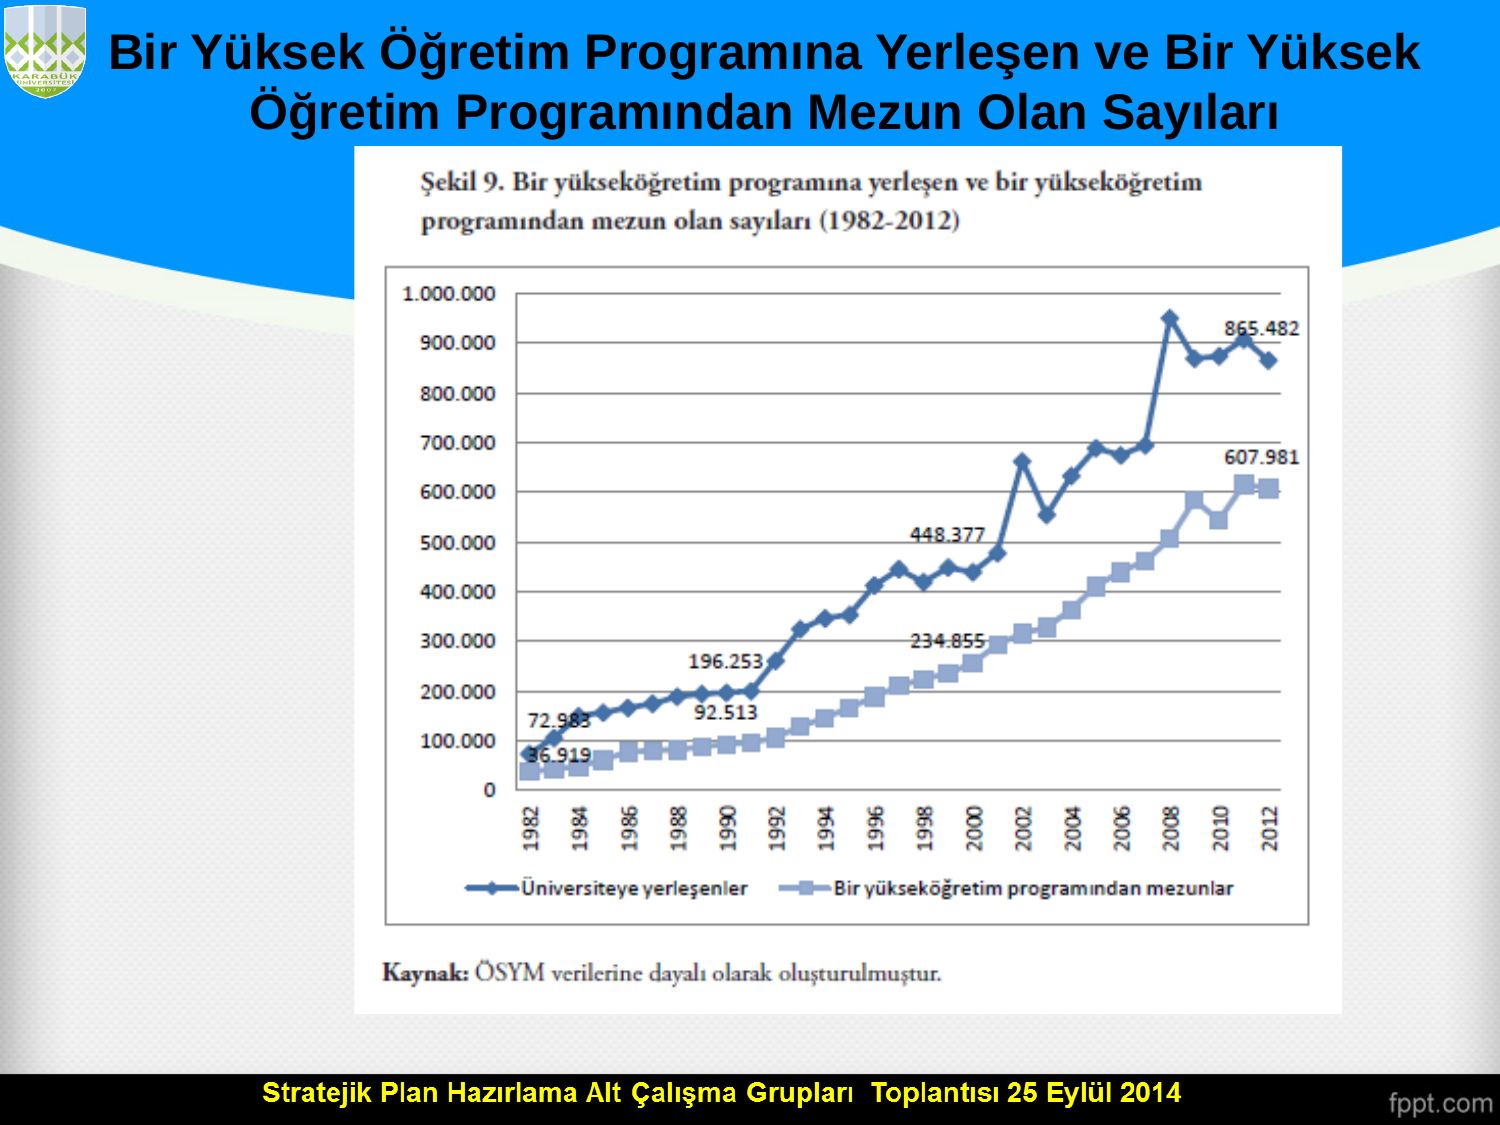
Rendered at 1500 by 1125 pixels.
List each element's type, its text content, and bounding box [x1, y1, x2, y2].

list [2, 1066, 1441, 1125]
picture [0, 0, 1500, 1125]
title Bir Yüksek Öğretim Programına Yerleşen ve Bir Yüksek Öğretim Programından Mezun Olan Sayıları [90, 0, 1441, 161]
